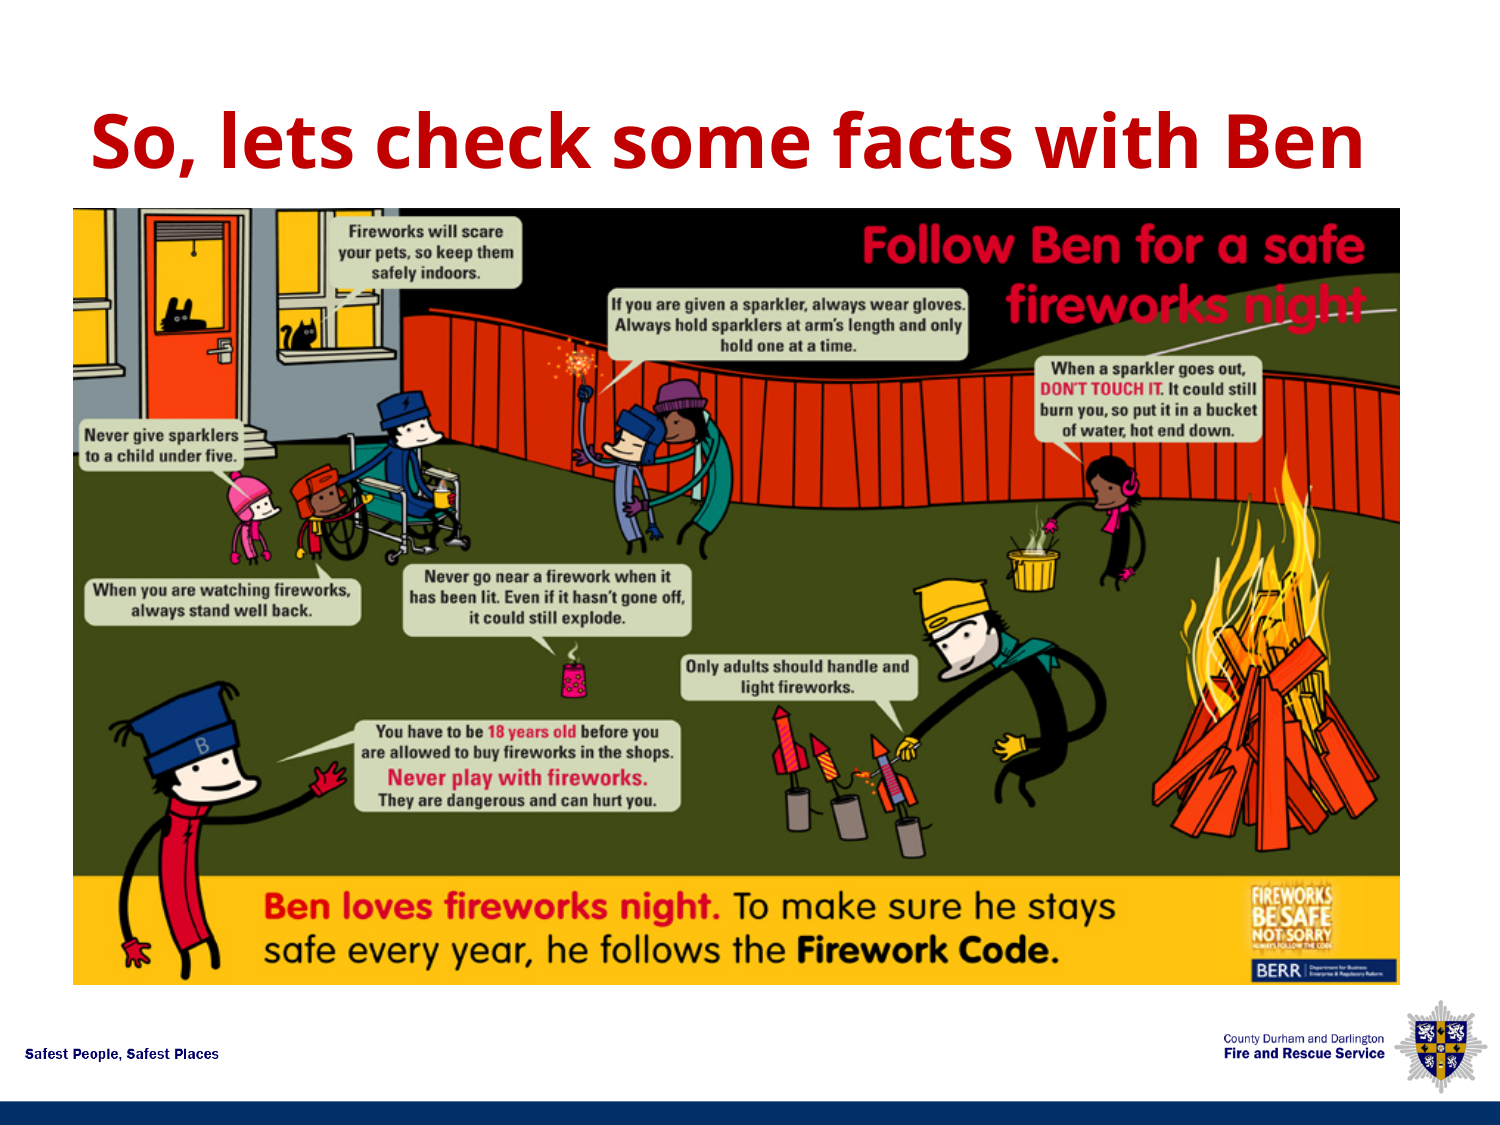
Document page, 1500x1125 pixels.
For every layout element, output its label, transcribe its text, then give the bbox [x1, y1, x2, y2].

picture [1224, 999, 1488, 1094]
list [73, 207, 1400, 985]
picture [25, 1046, 219, 1064]
title So, lets check some facts with Ben [75, 45, 1425, 233]
